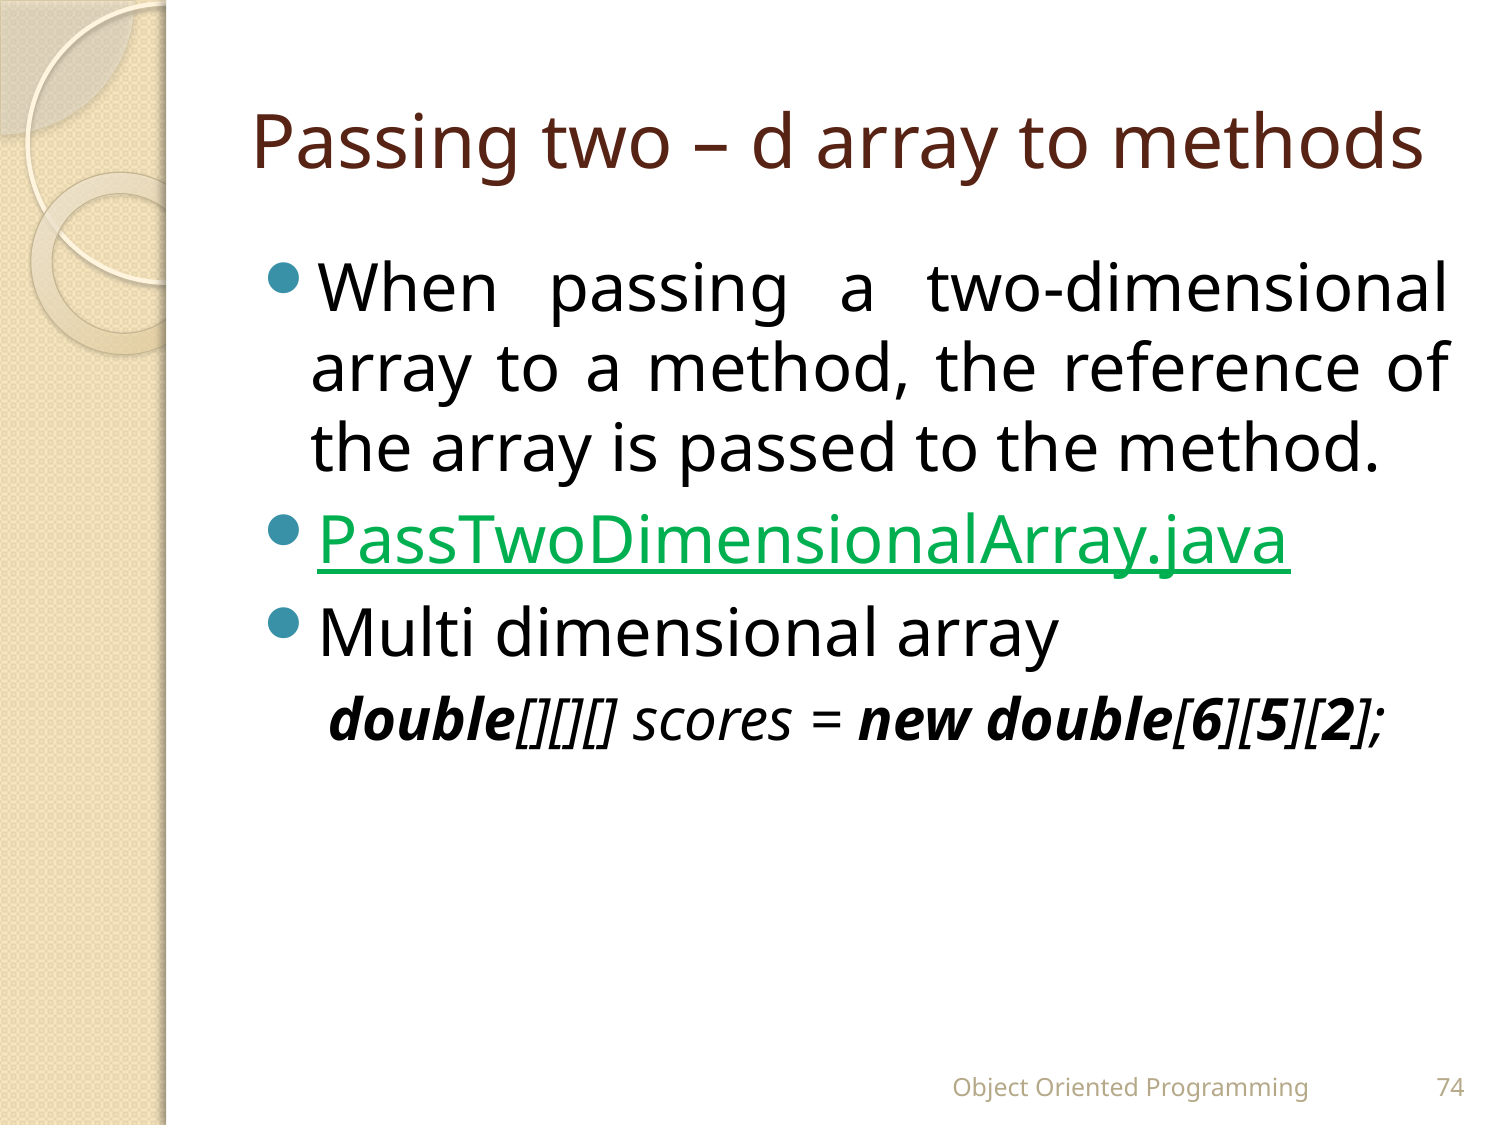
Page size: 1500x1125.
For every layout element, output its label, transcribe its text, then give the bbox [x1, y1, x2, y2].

footer Object Oriented Programming [937, 1034, 1413, 1113]
title Passing two – d array to methods [235, 45, 1466, 233]
slide_number 74 [1413, 1034, 1488, 1113]
list When passing a two-dimensional array to a method, the reference of the array is passed to the method. PassTwoDimensionalArray.java Multi dimensional array double[][][] scores = new double[6][5][2]; [235, 237, 1466, 1025]
